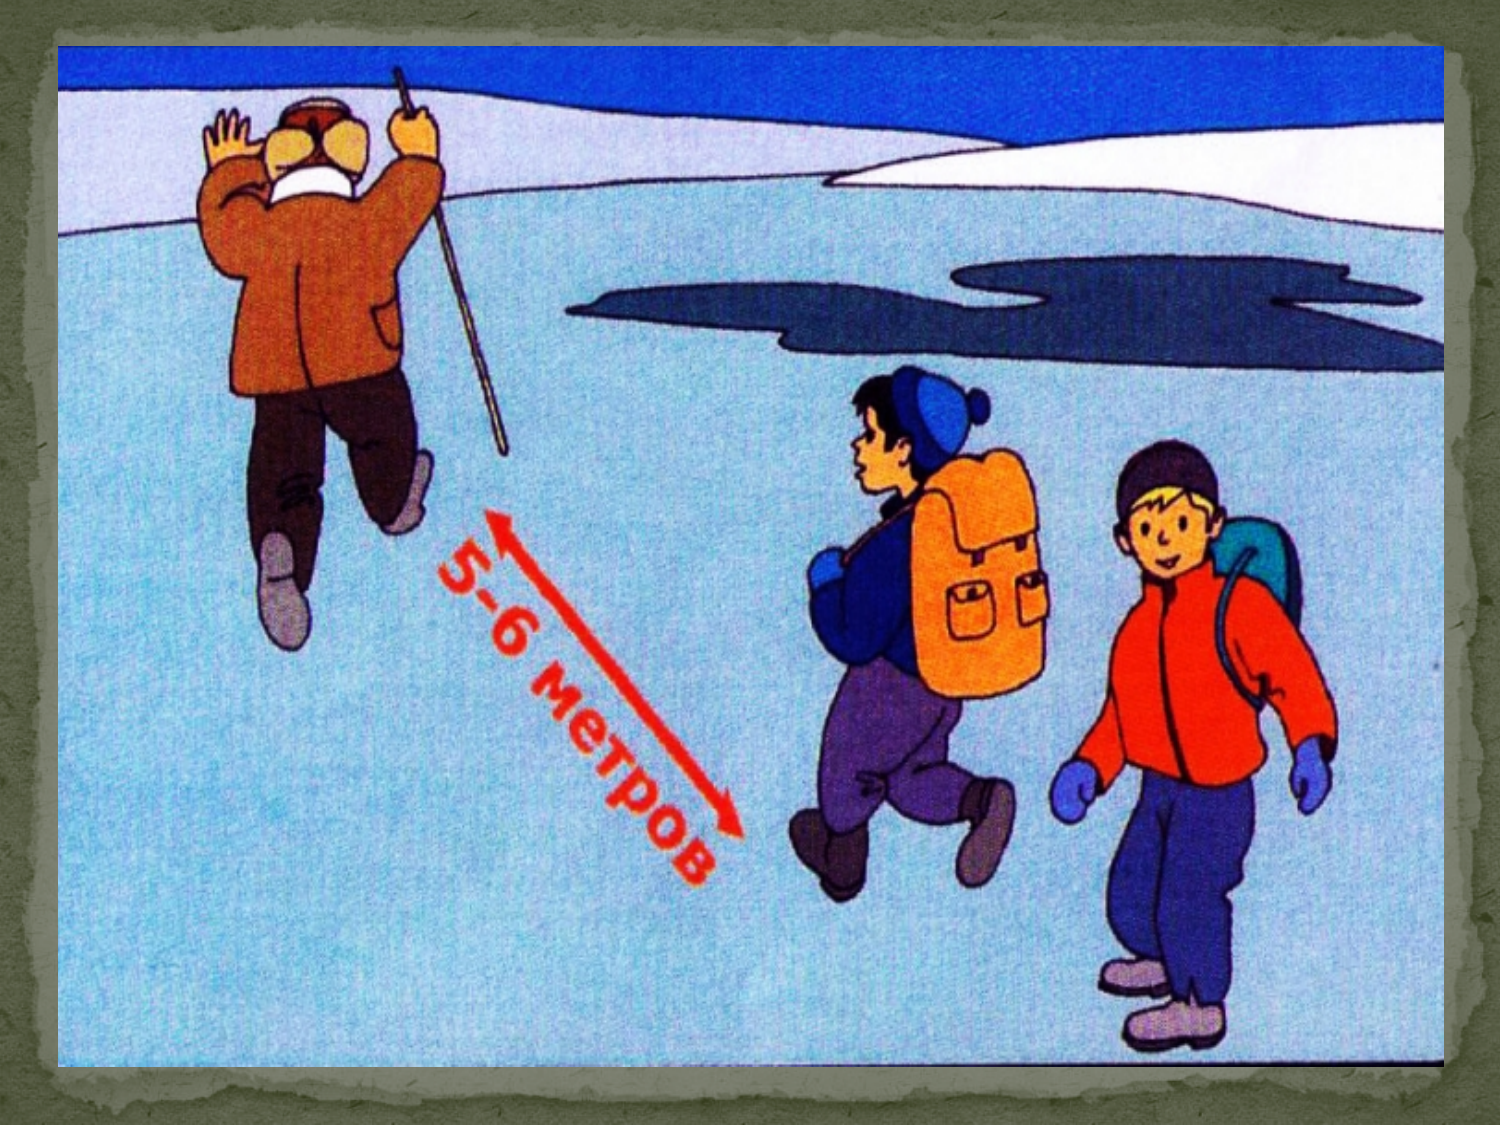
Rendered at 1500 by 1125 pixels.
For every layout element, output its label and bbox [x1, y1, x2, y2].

list [61, 49, 1442, 1065]
